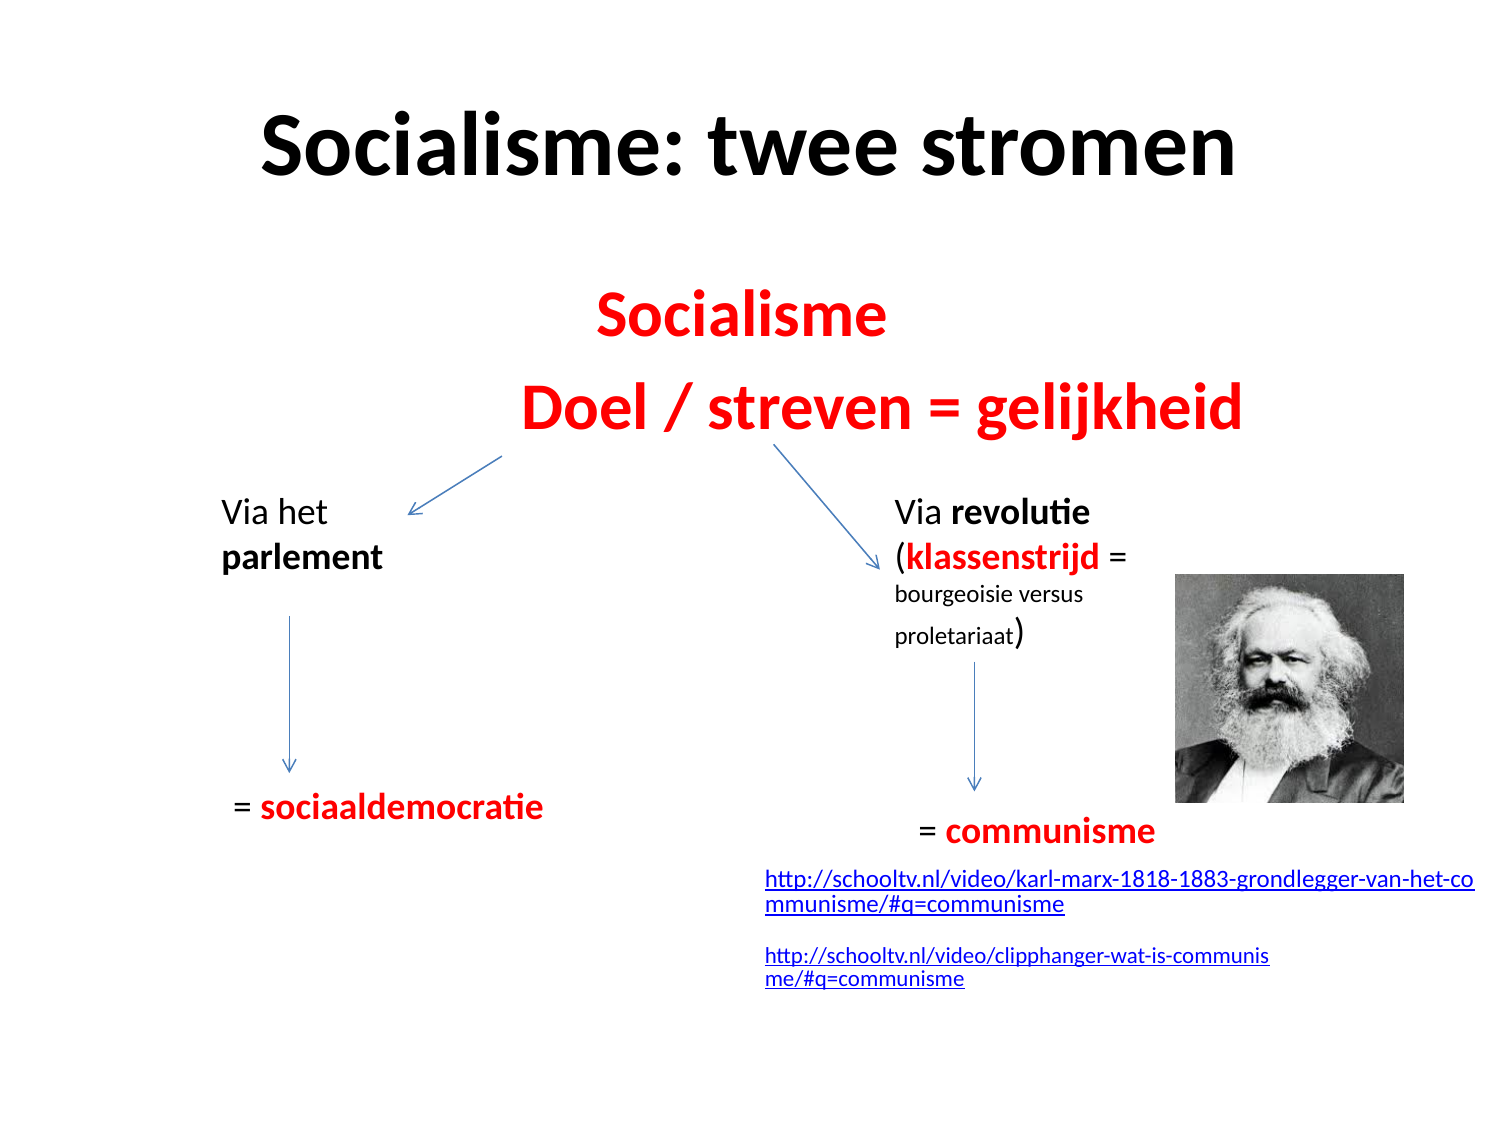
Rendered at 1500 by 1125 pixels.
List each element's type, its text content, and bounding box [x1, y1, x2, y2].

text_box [773, 444, 881, 571]
text_box = communisme [903, 798, 1176, 854]
text_box http://schooltv.nl/video/clipphanger-wat-is-communisme/#q=communisme [749, 932, 1299, 975]
list Socialisme Doel / streven = gelijkheid [75, 262, 1425, 1005]
text_box = sociaaldemocratie [218, 775, 573, 835]
picture [1174, 573, 1404, 803]
title Socialisme: twee stromen [75, 45, 1425, 233]
text_box http://schooltv.nl/video/karl-marx-1818-1883-grondlegger-van-het-communisme/#q=communisme [749, 854, 1500, 900]
text_box Via het parlement [206, 479, 431, 585]
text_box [407, 455, 503, 516]
text_box Via revolutie (klassenstrijd = bourgeoisie versus proletariaat) [879, 479, 1188, 660]
